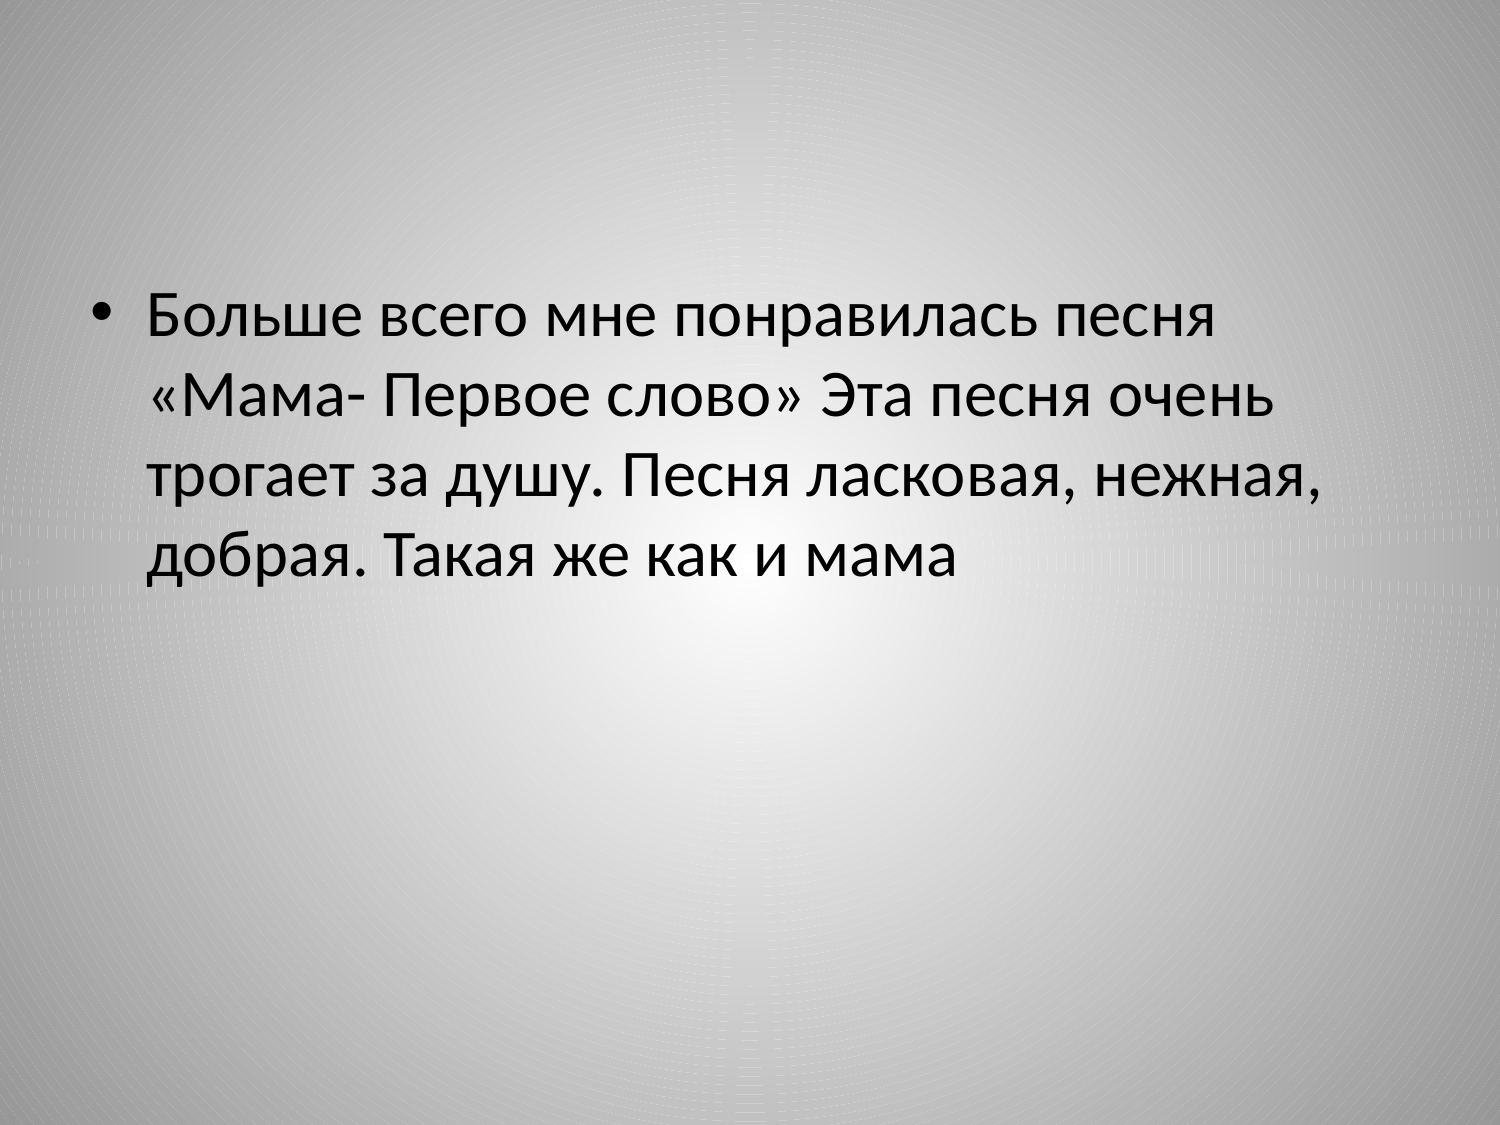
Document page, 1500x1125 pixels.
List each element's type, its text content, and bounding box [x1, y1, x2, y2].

list Больше всего мне понравилась песня «Мама- Первое слово» Эта песня очень трогает за душу. Песня ласковая, нежная, добрая. Такая же как и мама [75, 262, 1425, 1005]
